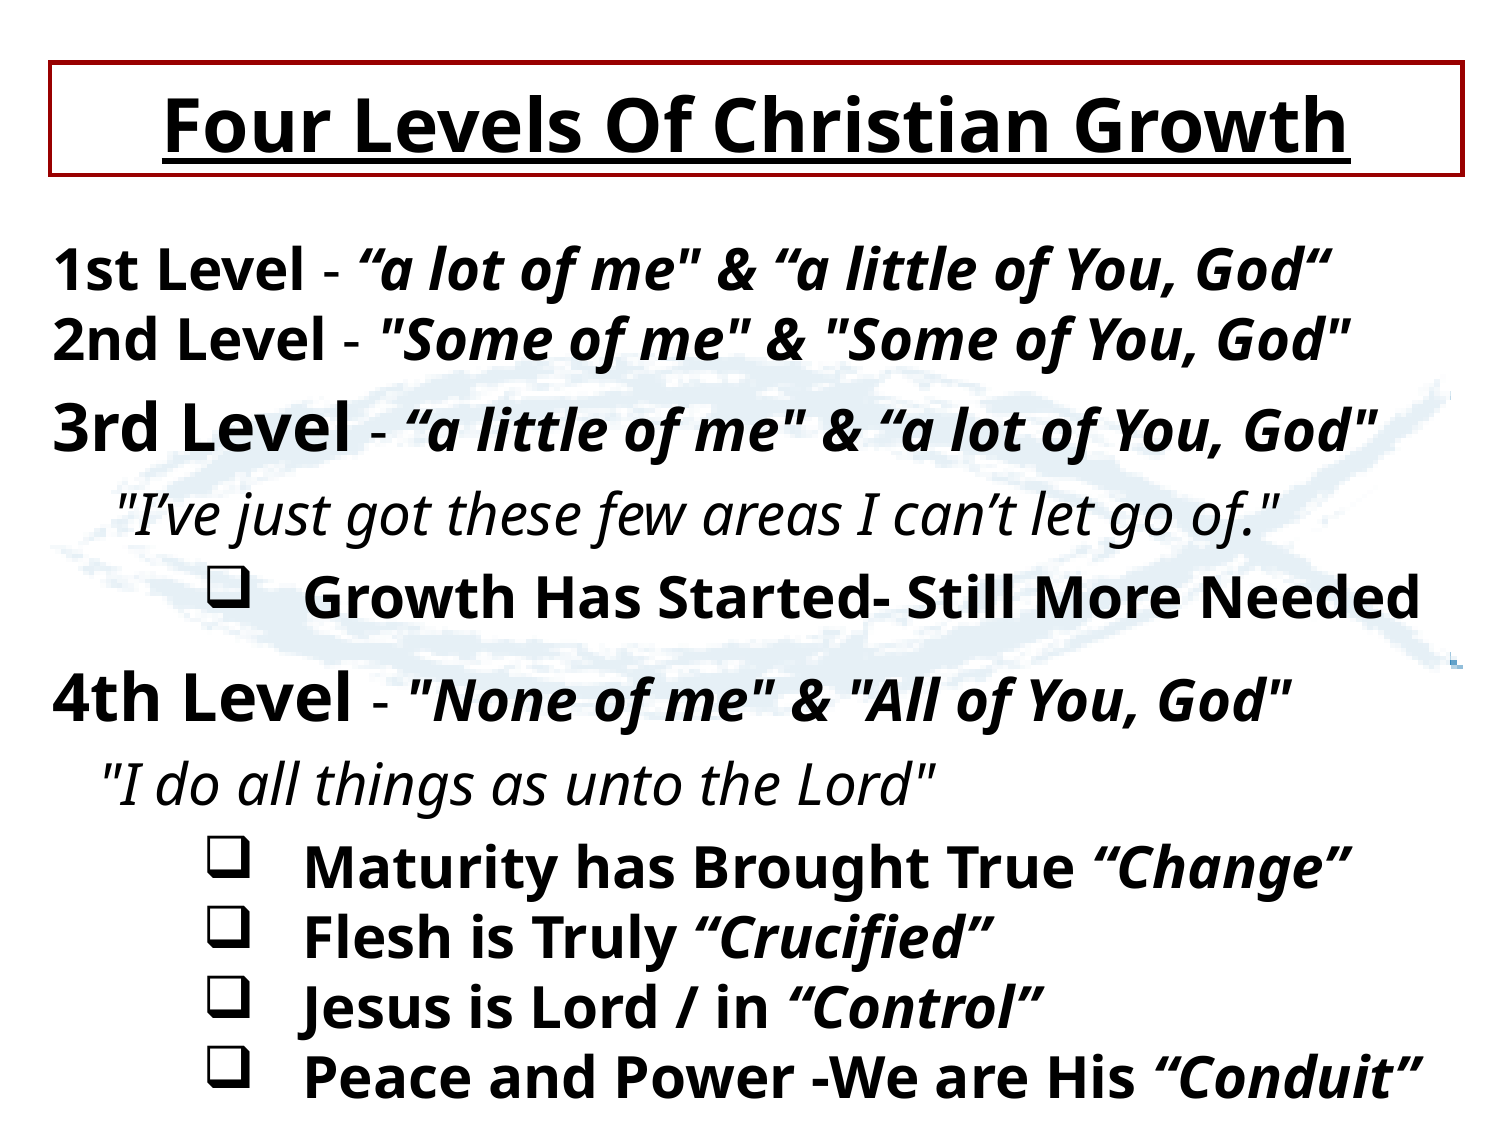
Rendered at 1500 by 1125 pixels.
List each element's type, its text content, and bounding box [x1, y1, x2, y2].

picture [49, 0, 1463, 1076]
list 1st Level - “a lot of me" & “a little of You, God“ 2nd Level - "Some of me" & "Some of You, God" 3rd Level - “a little of me" & “a lot of You, God" "I’ve just got these few areas I can’t let go of." Growth Has Started- Still More Needed 4th Level - "None of me" & "All of You, God" "I do all things as unto the Lord" Maturity has Brought True “Change” Flesh is Truly “Crucified” Jesus is Lord / in “Control” Peace and Power -We are His “Conduit” [37, 224, 1451, 1125]
